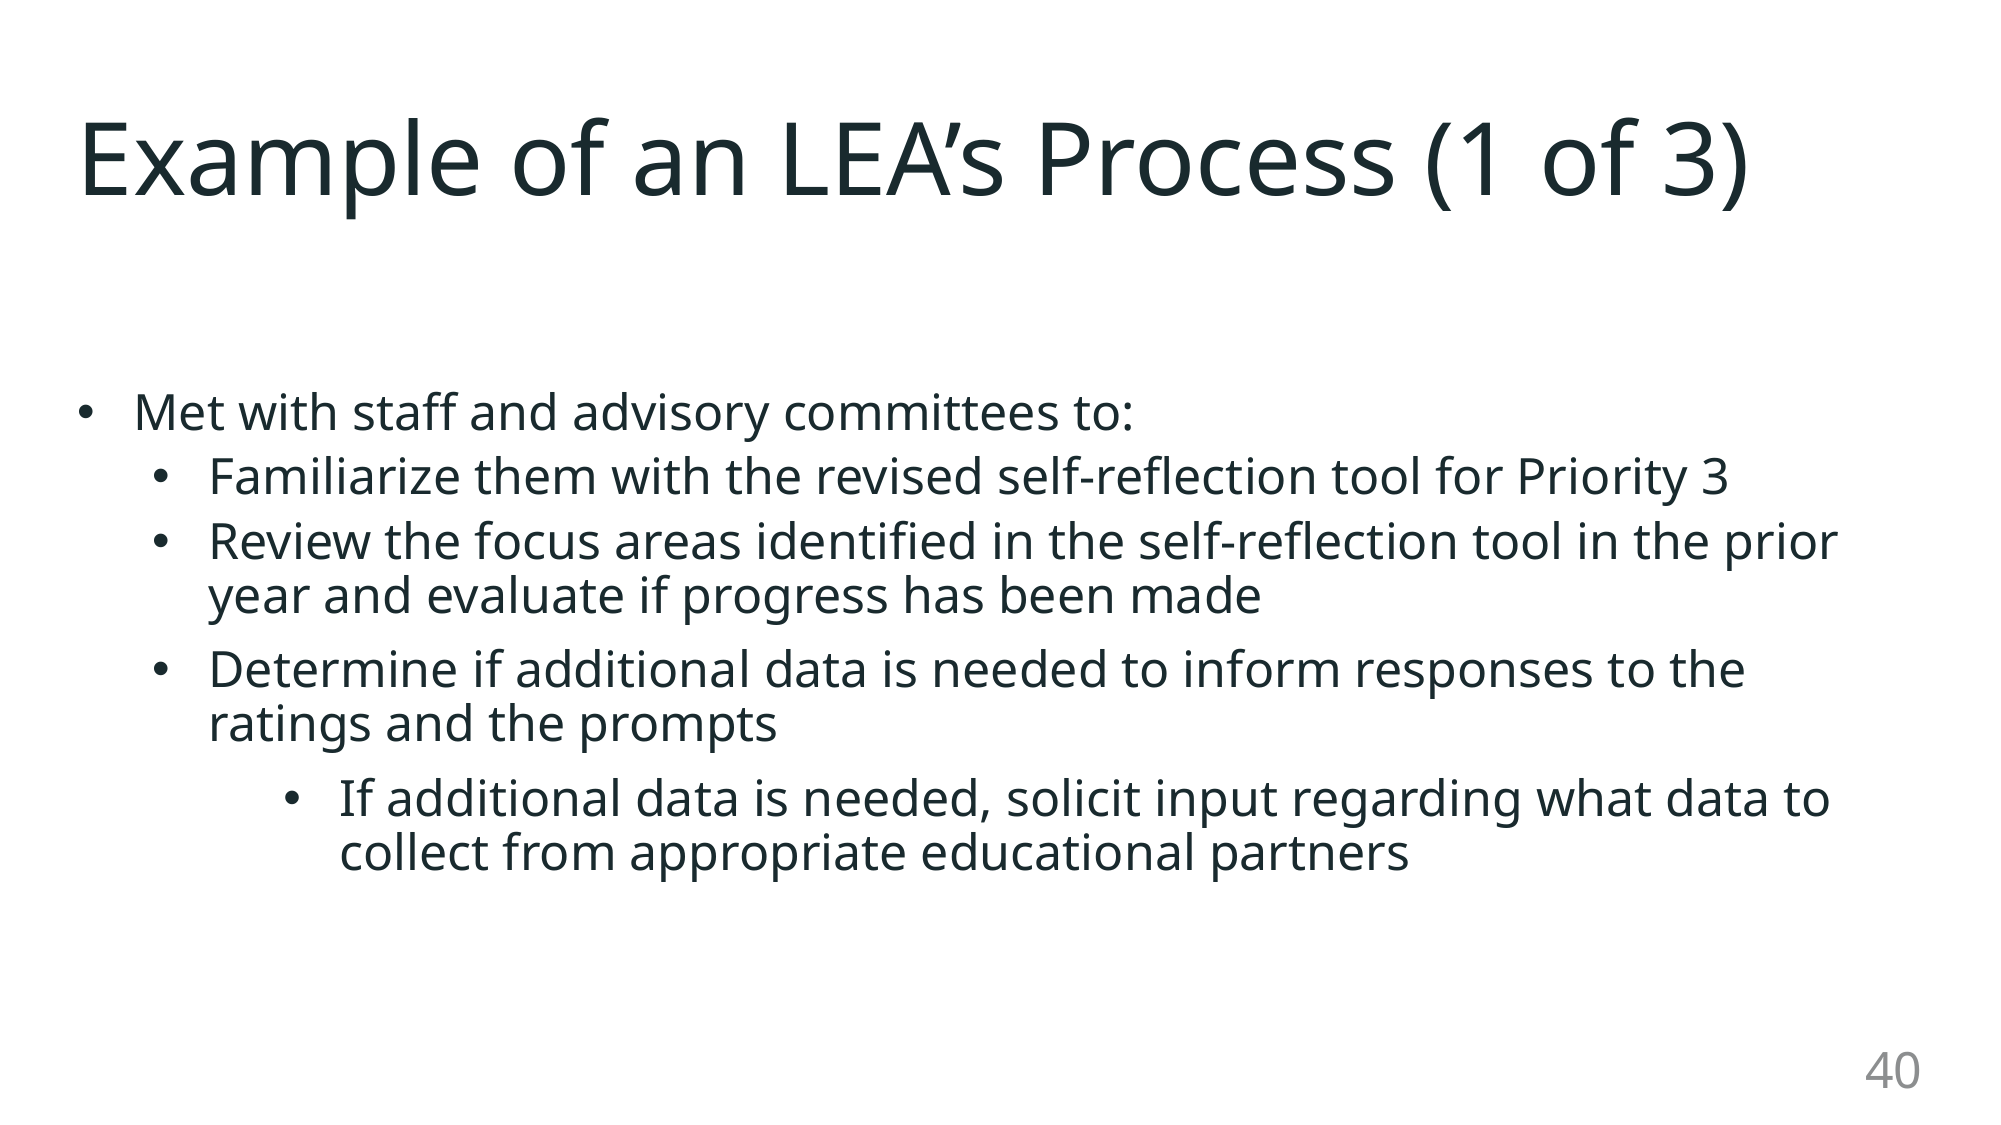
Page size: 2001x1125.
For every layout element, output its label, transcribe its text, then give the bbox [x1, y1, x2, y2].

list Met with staff and advisory committees to: Familiarize them with the revised self-reflection tool for Priority 3 Review the focus areas identified in the self-reflection tool in the prior year and evaluate if progress has been made Determine if additional data is needed to inform responses to the ratings and the prompts If additional data is needed, solicit input regarding what data to collect from appropriate educational partners [62, 379, 1929, 1023]
slide_number 40 [1757, 1042, 1938, 1103]
title Example of an LEA’s Process (1 of 3) [61, 100, 1809, 323]
